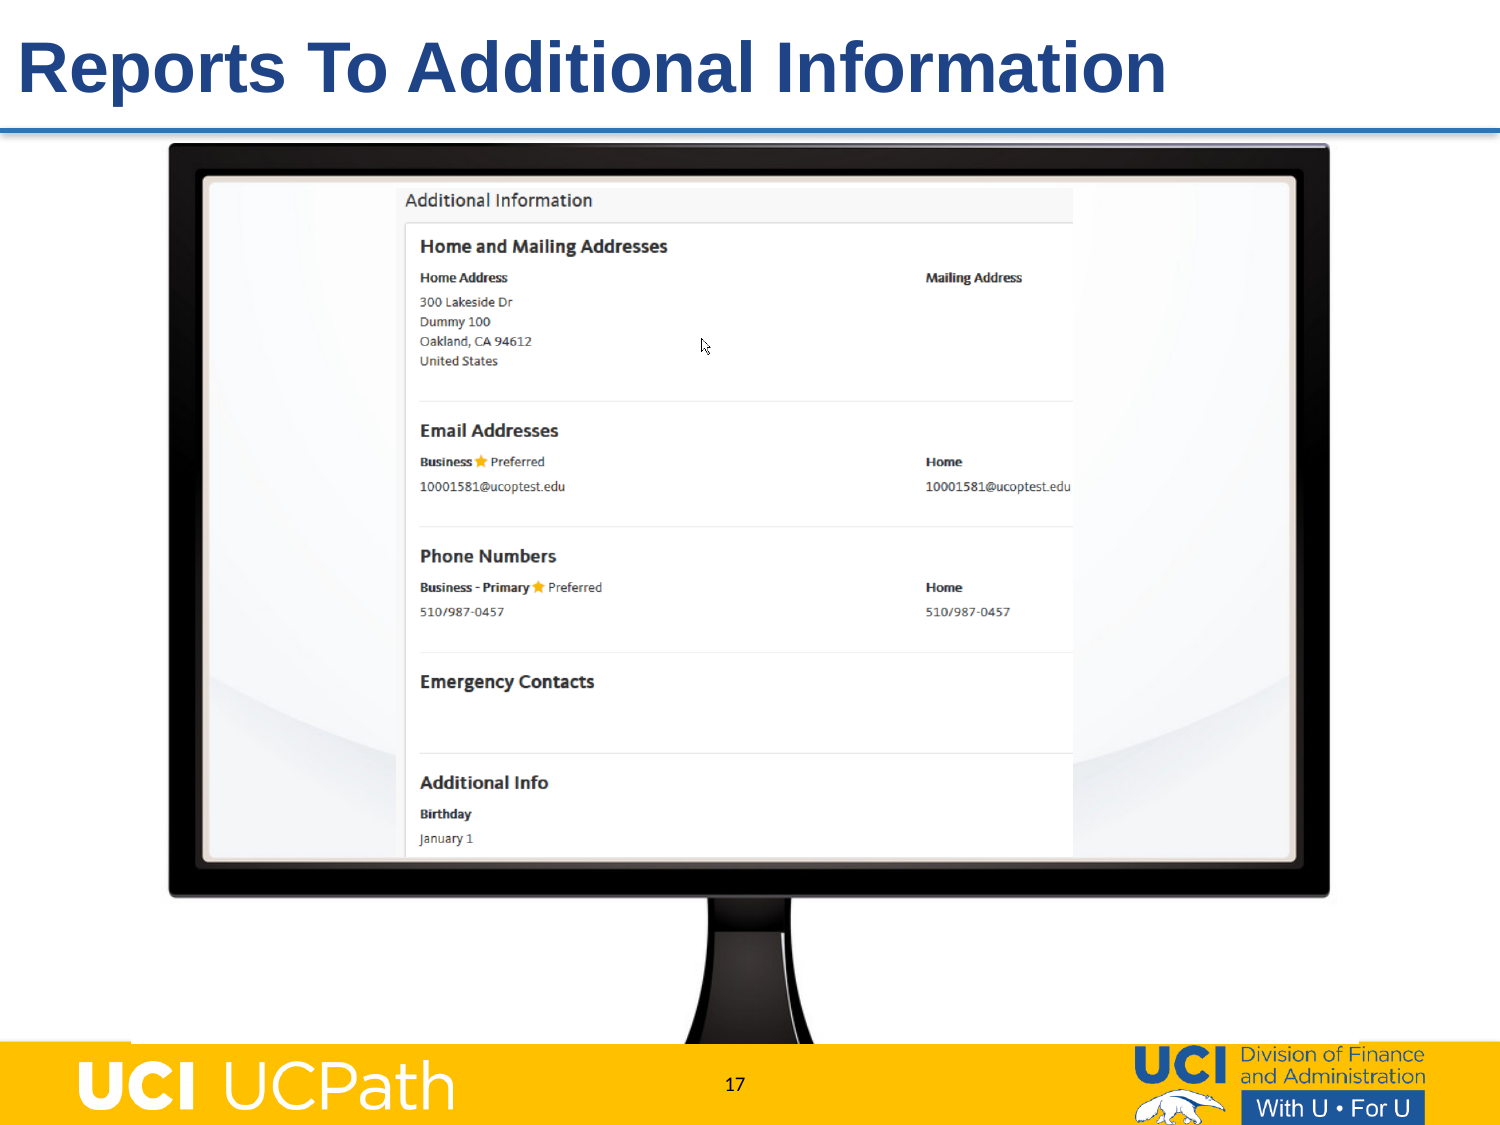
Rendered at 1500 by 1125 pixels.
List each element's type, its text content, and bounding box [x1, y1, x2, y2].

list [396, 187, 1073, 857]
picture [1135, 1045, 1425, 1125]
slide_number 17 [701, 1053, 769, 1113]
picture [123, 133, 1360, 1044]
picture [79, 1060, 453, 1110]
title Reports To Additional Information [2, 12, 1336, 115]
